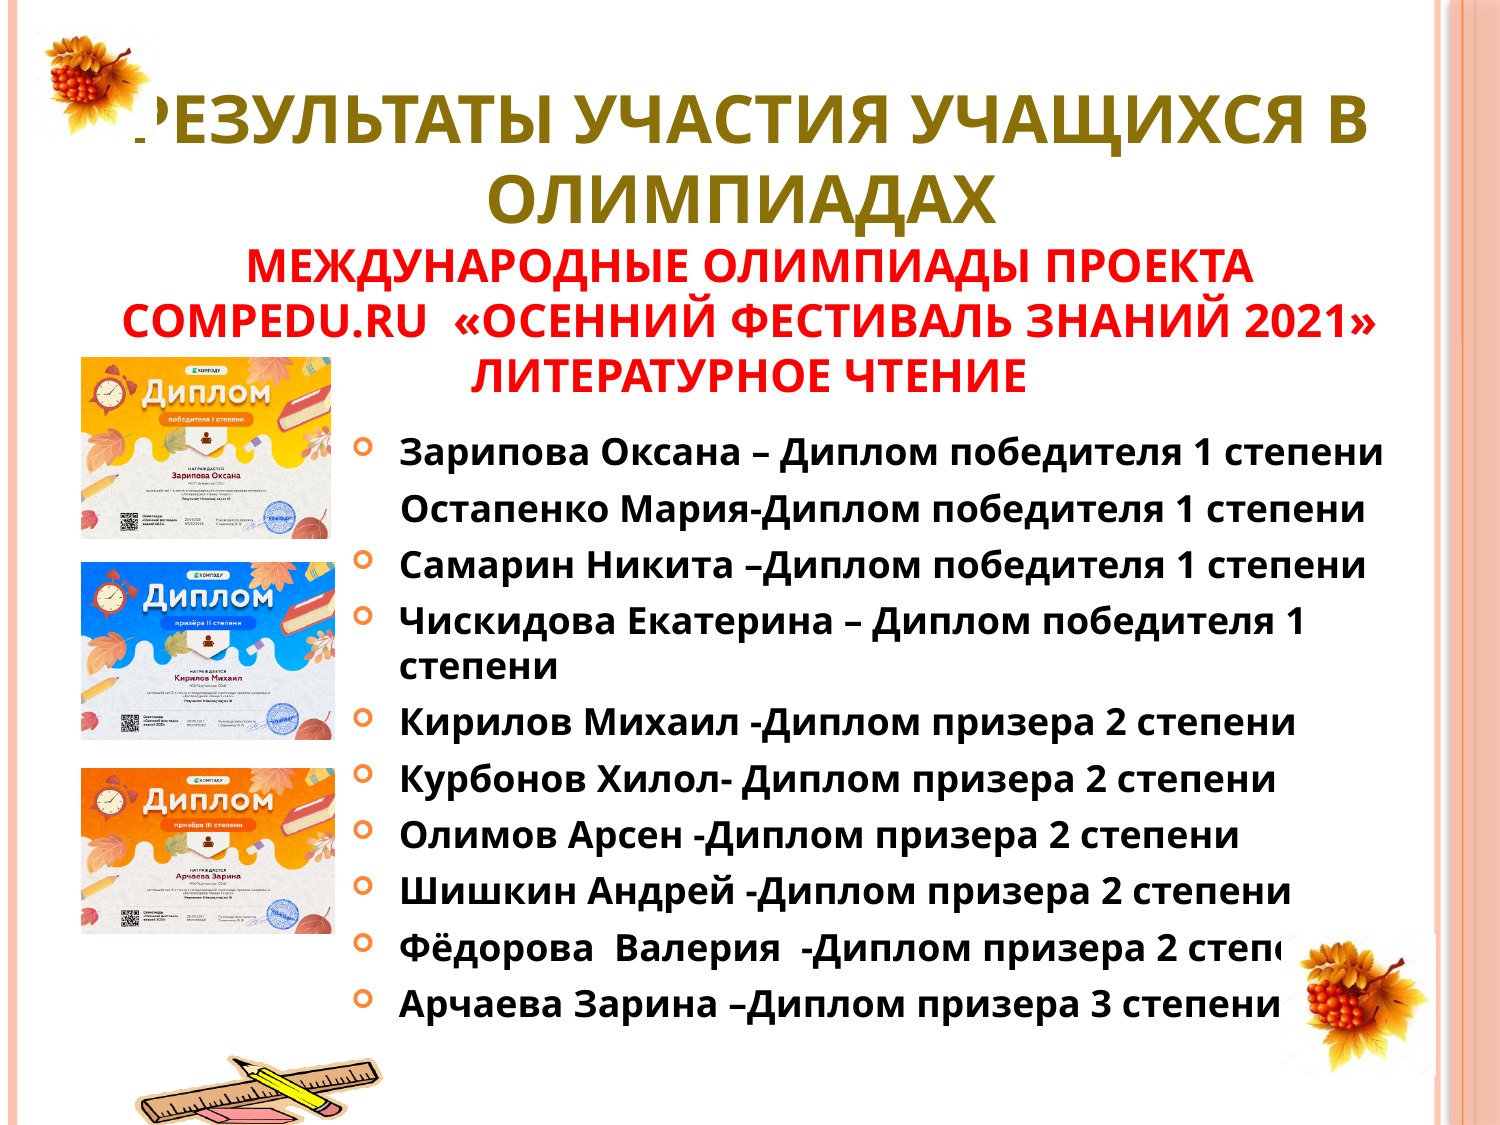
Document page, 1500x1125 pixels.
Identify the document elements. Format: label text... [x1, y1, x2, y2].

picture [80, 768, 336, 934]
picture [135, 1054, 386, 1125]
picture [80, 561, 336, 741]
picture [1280, 934, 1436, 1076]
picture [28, 30, 157, 138]
list Зарипова Оксана – Диплом победителя 1 степени Остапенко Мария-Диплом победителя 1 степени Самарин Никита –Диплом победителя 1 степени Чискидова Екатерина – Диплом победителя 1 степени Кирилов Михаил -Диплом призера 2 степени Курбонов Хилол- Диплом призера 2 степени Олимов Арсен -Диплом призера 2 степени Шишкин Андрей -Диплом призера 2 степени Фёдорова Валерия -Диплом призера 2 степени Арчаева Зарина –Диплом призера 3 степени [336, 420, 1425, 1035]
picture [80, 357, 331, 540]
title РЕЗУЛЬТАТЫ УЧАСТИЯ УЧАЩИХСЯ В ОЛИМПИАДАХ Международные олимпиады проекта compedu.ru «Осенний фестиваль знаний 2021» Литературное чтение [75, 45, 1425, 409]
